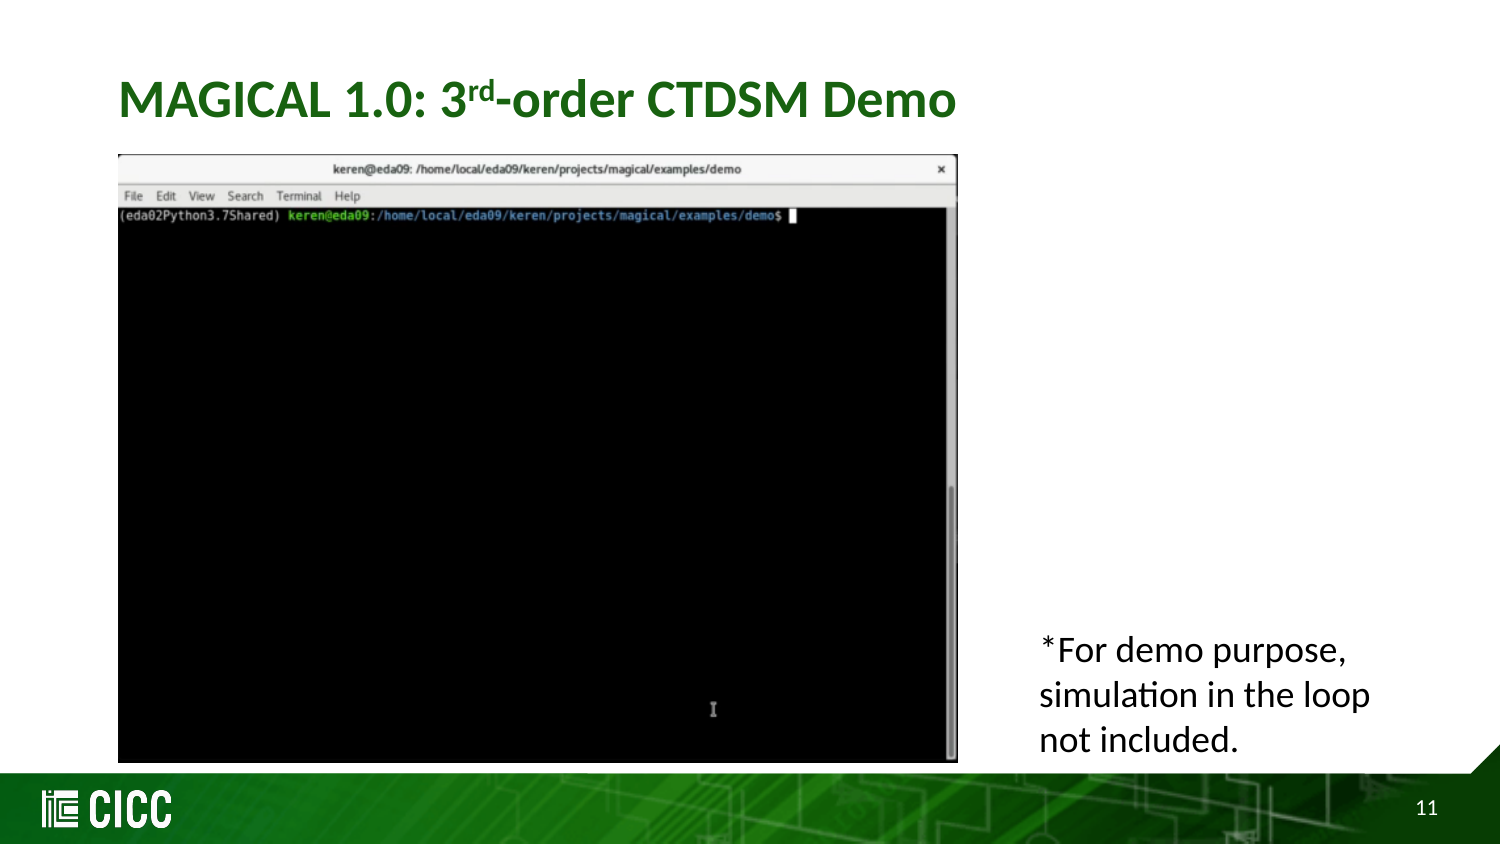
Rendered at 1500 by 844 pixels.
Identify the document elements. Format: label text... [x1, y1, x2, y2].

slide_number 11 [1400, 784, 1480, 830]
picture [0, 746, 1500, 844]
text_box *For demo purpose, simulation in the loop not included. [1024, 617, 1430, 768]
title MAGICAL 1.0: 3rd-order CTDSM Demo [103, 68, 1397, 137]
picture [118, 154, 959, 764]
